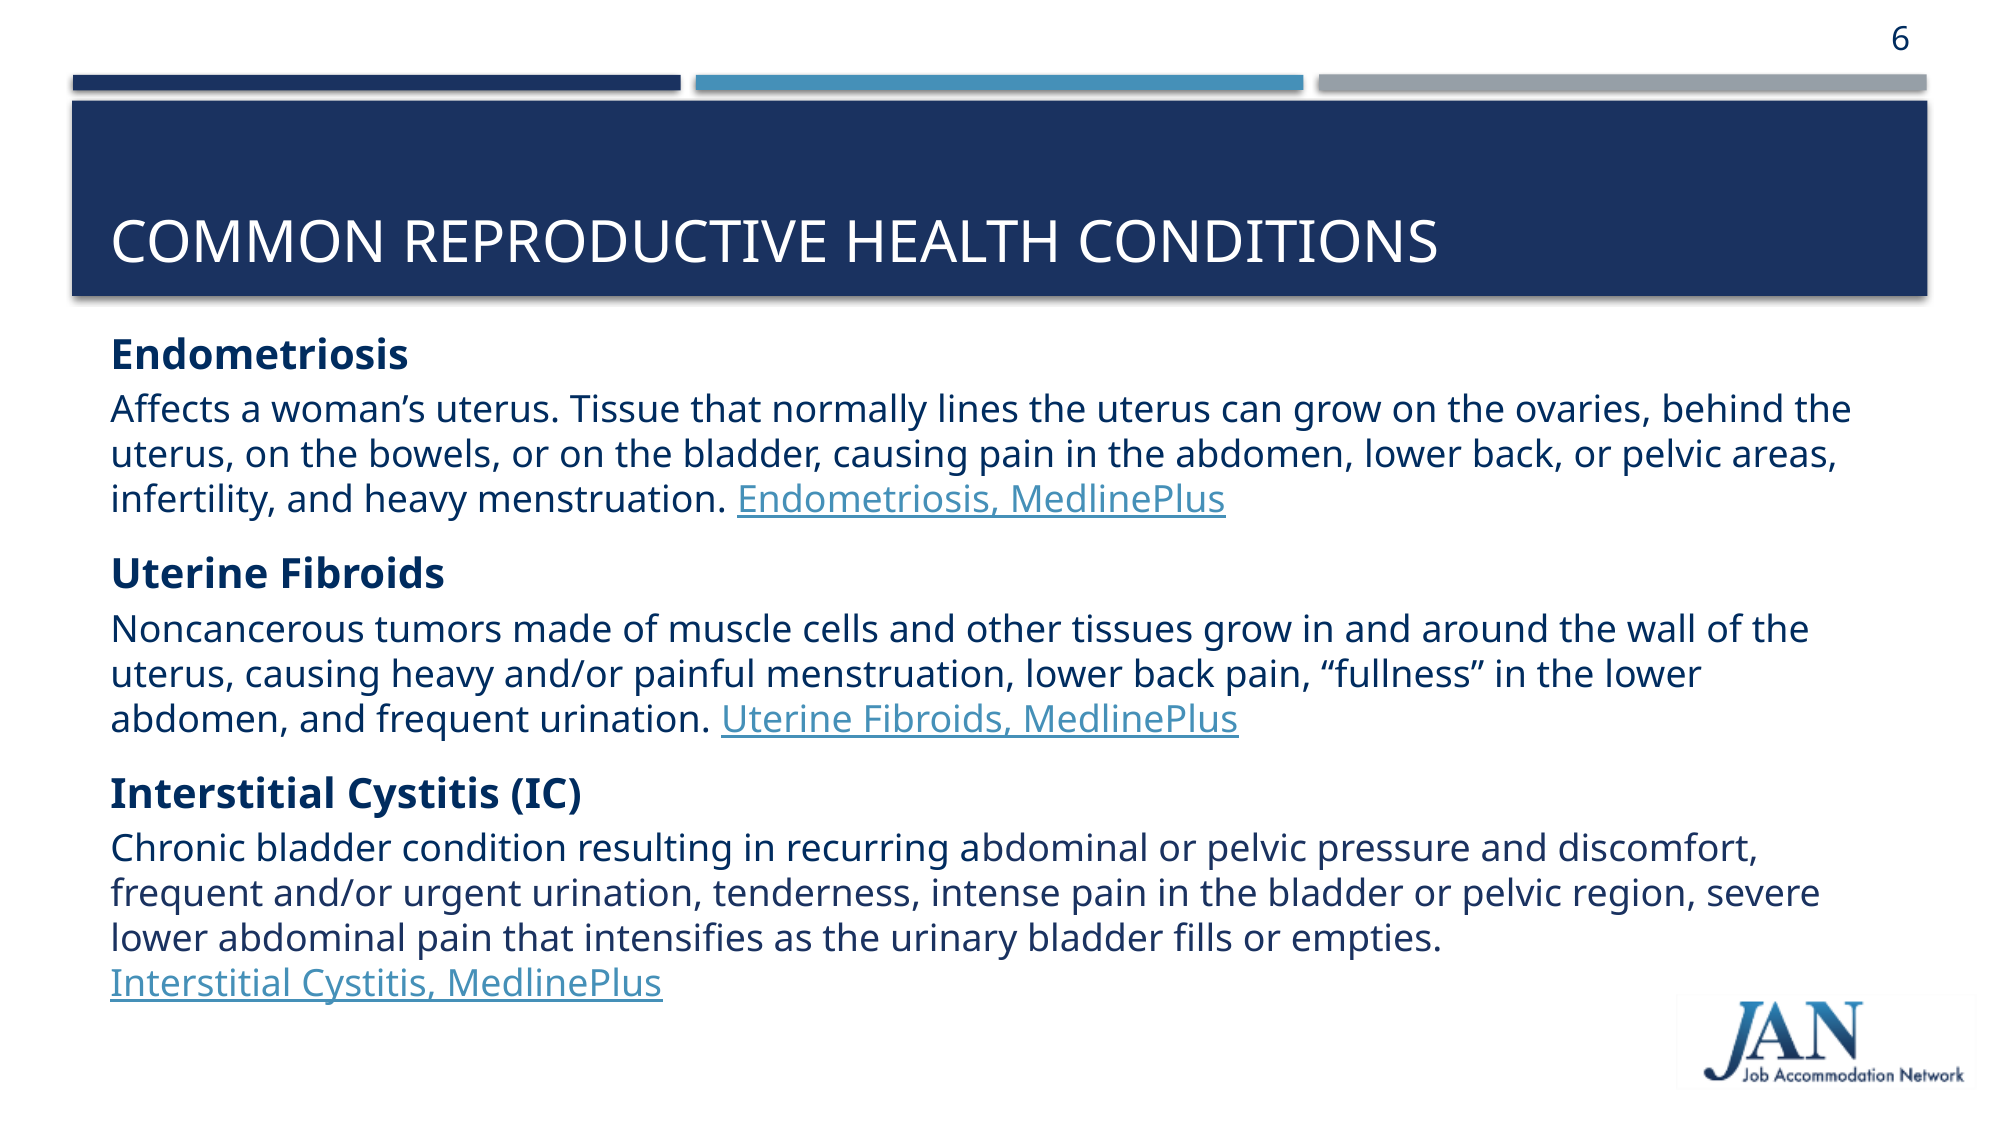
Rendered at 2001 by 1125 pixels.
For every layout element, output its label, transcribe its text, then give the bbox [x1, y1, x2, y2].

picture [1676, 994, 1977, 1090]
title Common Reproductive Health Conditions [95, 115, 1905, 282]
list Endometriosis Affects a woman’s uterus. Tissue that normally lines the uterus can grow on the ovaries, behind the uterus, on the bowels, or on the bladder, causing pain in the abdomen, lower back, or pelvic areas, infertility, and heavy menstruation. Endometriosis, MedlinePlus Uterine Fibroids Noncancerous tumors made of muscle cells and other tissues grow in and around the wall of the uterus, causing heavy and/or painful menstruation, lower back pain, “fullness” in the lower abdomen, and frequent urination. Uterine Fibroids, MedlinePlus Interstitial Cystitis (IC) Chronic bladder condition resulting in recurring abdominal or pelvic pressure and discomfort, frequent and/or urgent urination, tenderness, intense pain in the bladder or pelvic region, severe lower abdominal pain that intensifies as the urinary bladder fills or empties. Interstitial Cystitis, MedlinePlus [95, 312, 1905, 1025]
slide_number 6 [1807, 12, 1925, 68]
